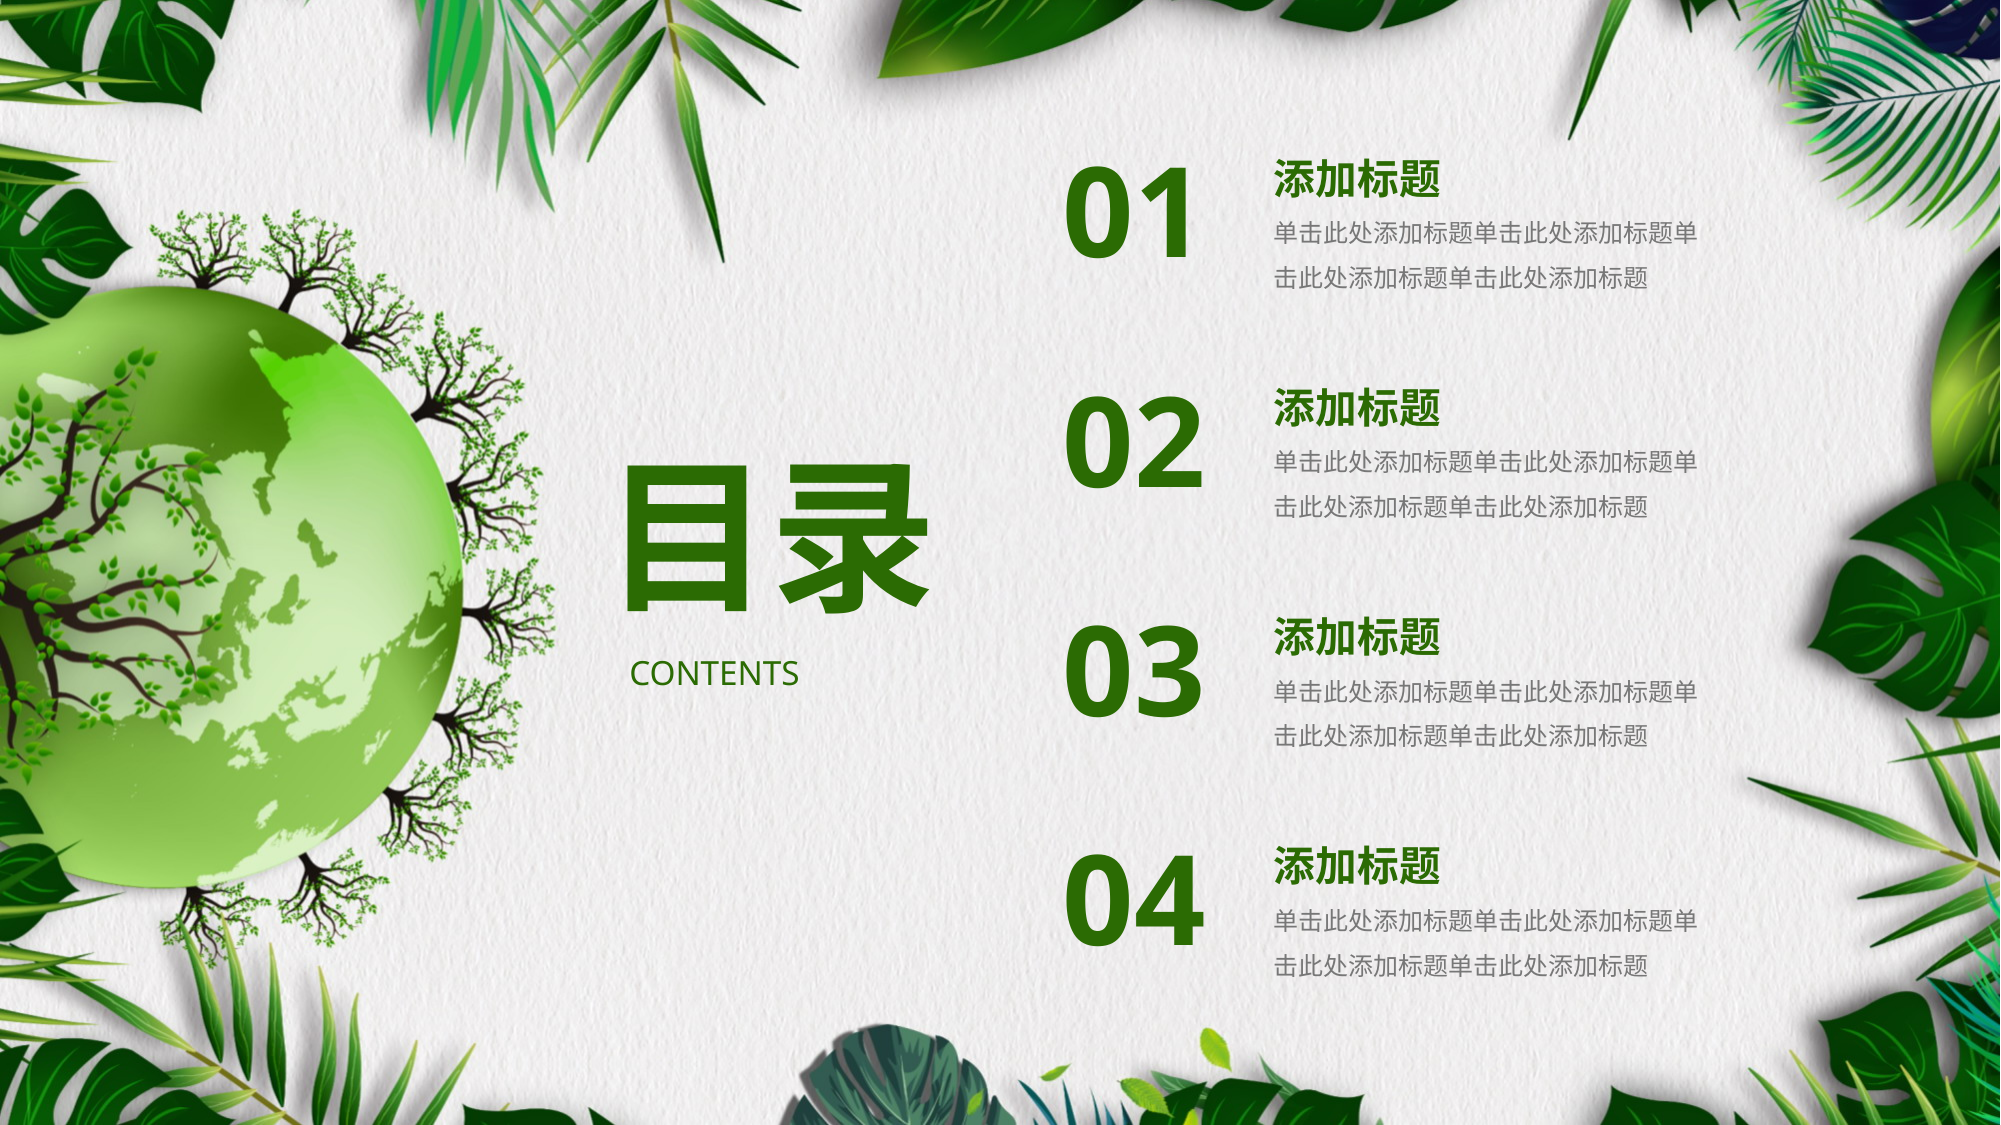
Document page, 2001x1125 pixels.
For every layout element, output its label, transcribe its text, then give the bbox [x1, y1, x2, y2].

text_box 添加标题 单击此处添加标题单击此处添加标题单击此处添加标题单击此处添加标题 [1259, 578, 1737, 759]
text_box 添加标题 单击此处添加标题单击此处添加标题单击此处添加标题单击此处添加标题 [1259, 807, 1737, 988]
text_box 04 [1036, 813, 1232, 978]
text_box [575, 424, 967, 701]
picture [0, 0, 2000, 1125]
text_box 03 [1036, 583, 1232, 749]
text_box 02 [1036, 354, 1232, 520]
text_box 添加标题 单击此处添加标题单击此处添加标题单击此处添加标题单击此处添加标题 [1259, 120, 1737, 300]
text_box 01 [1036, 125, 1232, 291]
text_box 添加标题 单击此处添加标题单击此处添加标题单击此处添加标题单击此处添加标题 [1259, 349, 1737, 529]
